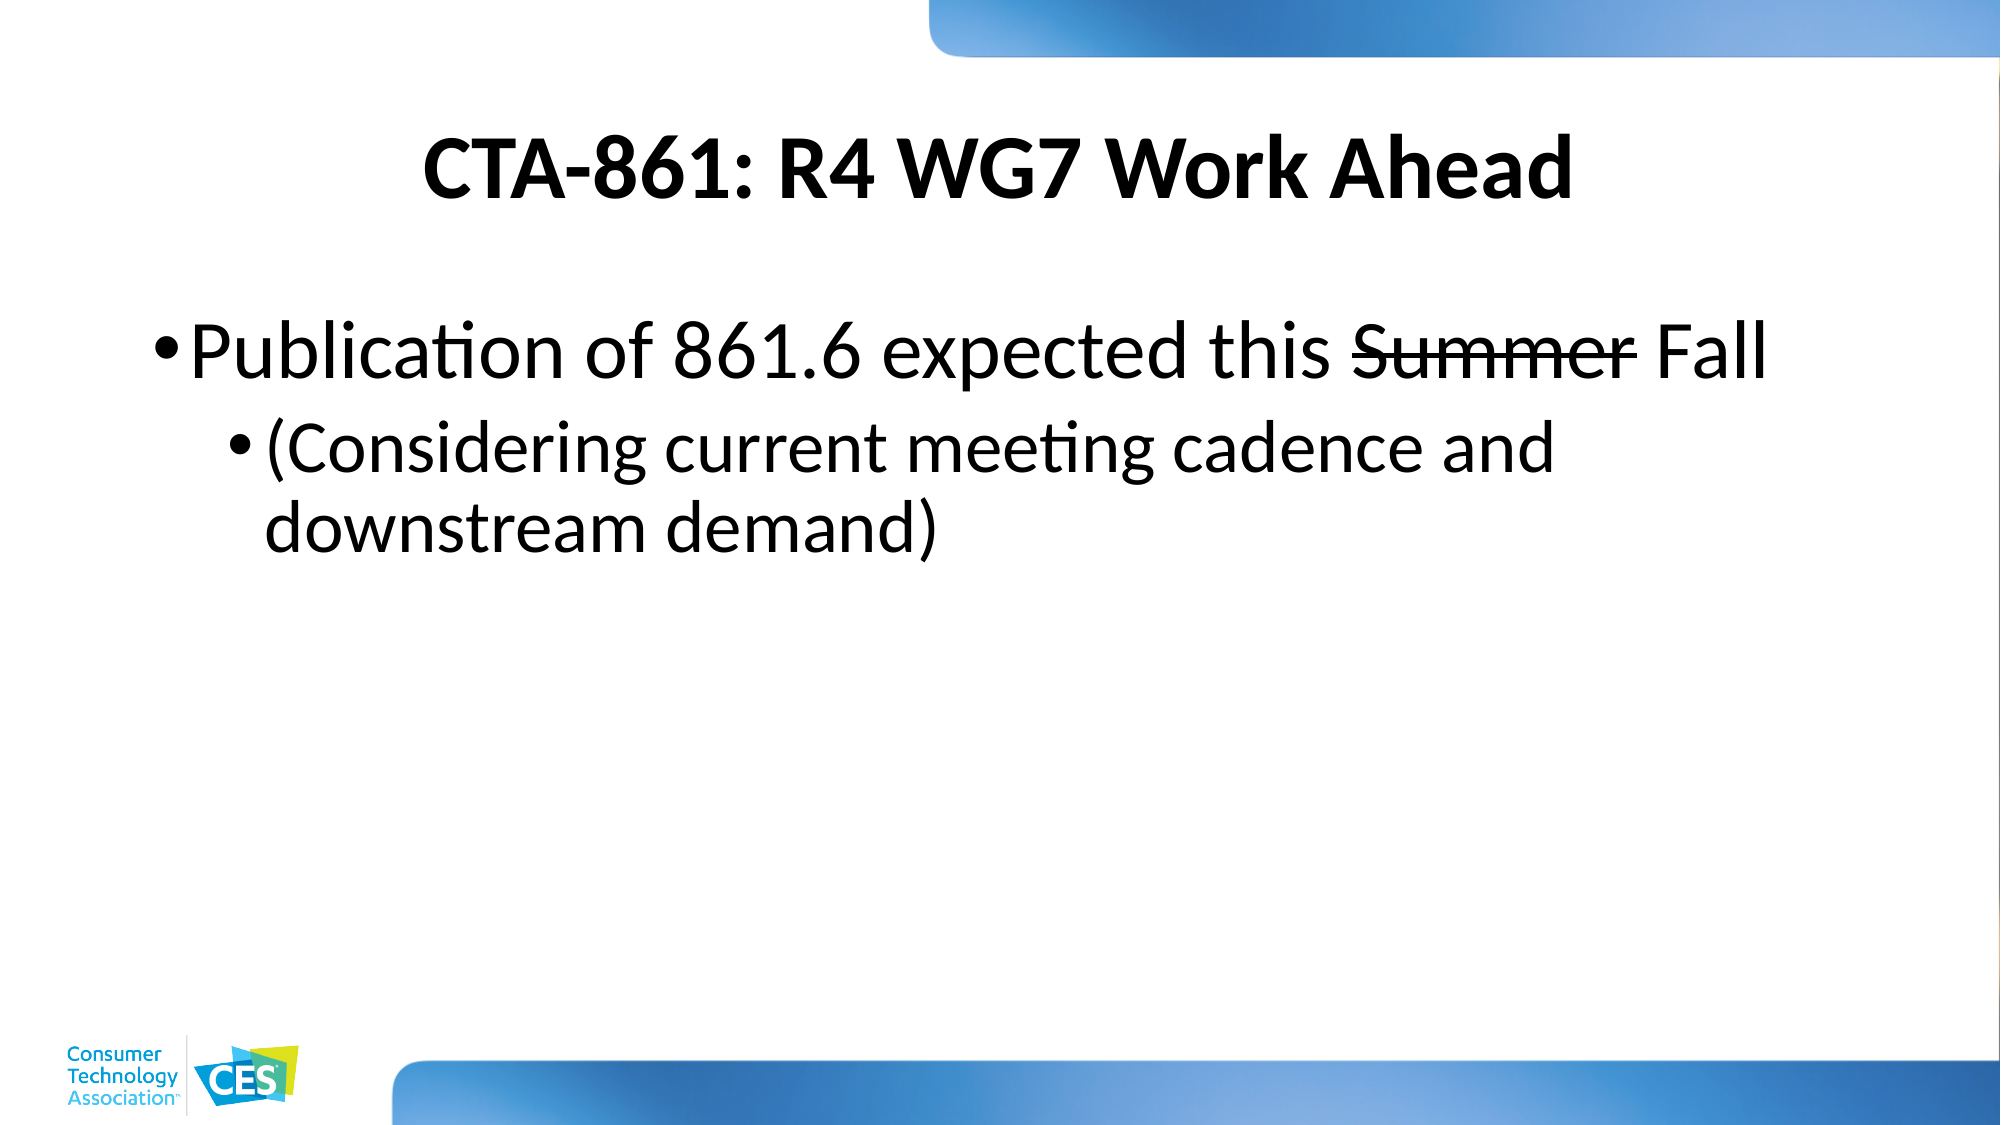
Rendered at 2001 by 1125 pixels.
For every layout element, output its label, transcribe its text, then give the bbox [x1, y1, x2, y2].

list Publication of 861.6 expected this Summer Fall (Considering current meeting cadence and downstream demand) [137, 299, 1863, 1014]
title CTA-861: R4 WG7 Work Ahead [137, 59, 1863, 278]
picture [0, 0, 2000, 1125]
